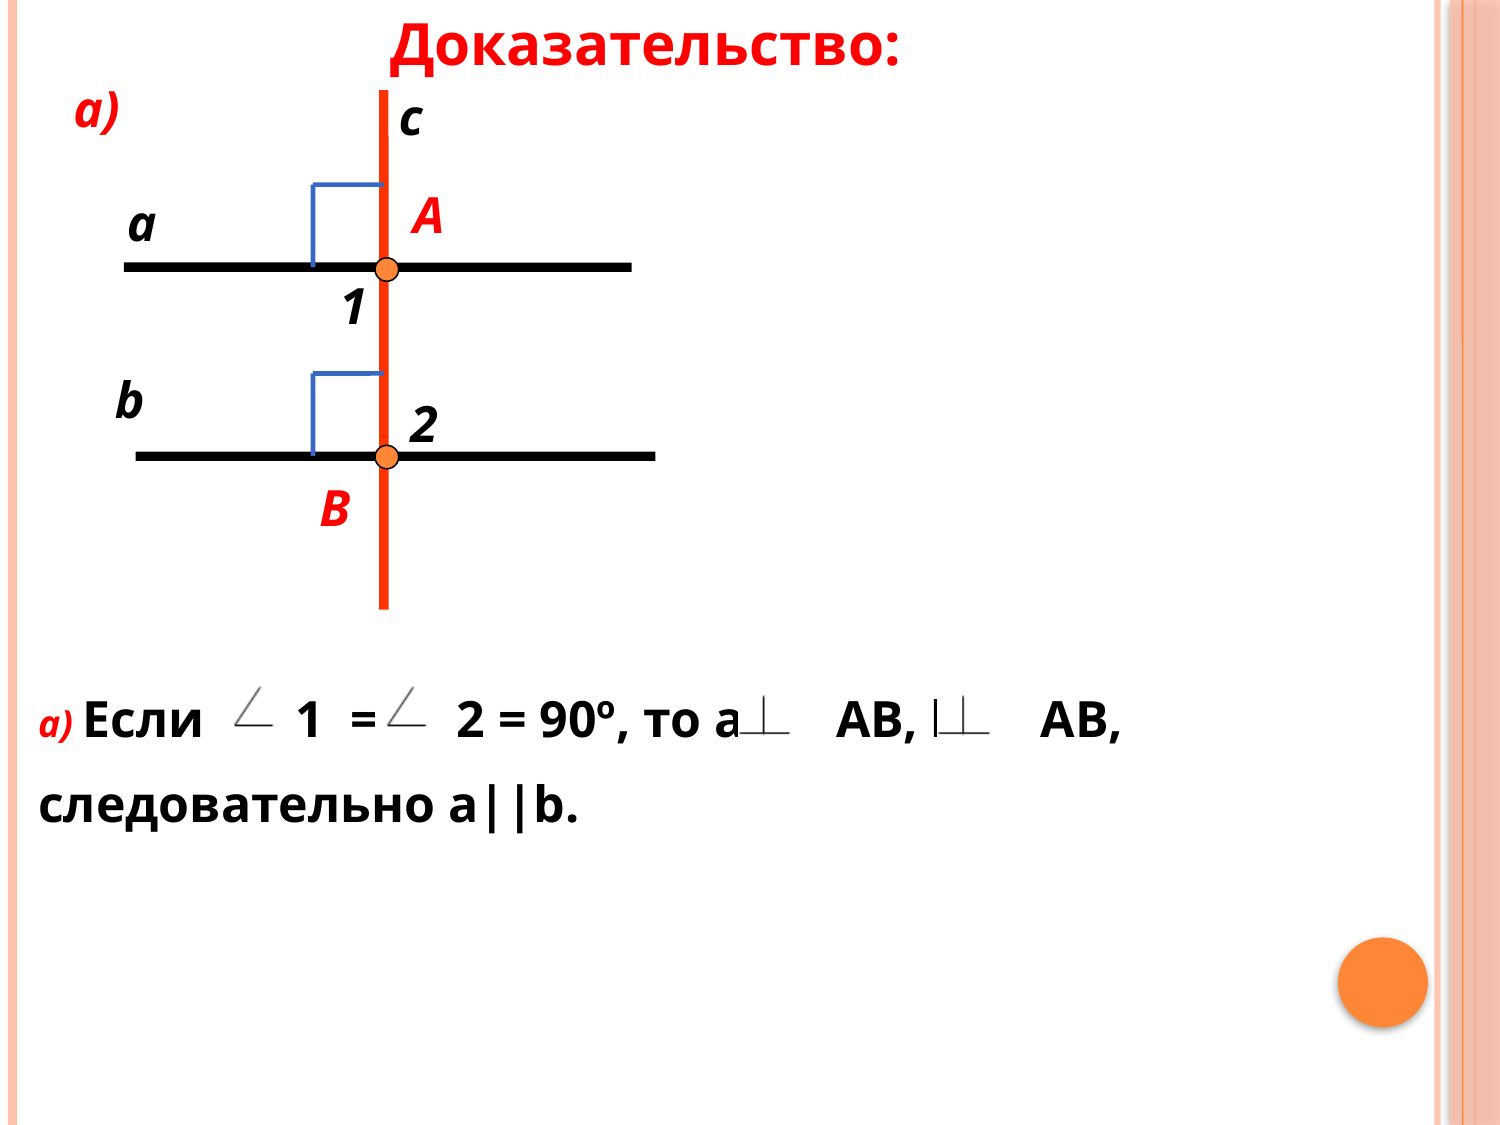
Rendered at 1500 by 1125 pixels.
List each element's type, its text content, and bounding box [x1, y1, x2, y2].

text_box b [100, 361, 195, 437]
text_box [375, 257, 399, 282]
text_box Доказательство: [375, 0, 916, 85]
picture [936, 690, 993, 739]
text_box А [398, 175, 446, 251]
picture [222, 679, 280, 737]
text_box c [383, 78, 443, 153]
text_box а [112, 184, 231, 260]
text_box В [304, 468, 364, 544]
text_box а) Если 1 = 2 = 90º, то a AB, b AB, следовательно a||b. [23, 679, 1477, 840]
picture [374, 679, 432, 737]
text_box 1 [324, 267, 373, 342]
text_box [375, 445, 399, 469]
text_box а) [58, 70, 177, 145]
picture [737, 690, 794, 739]
text_box 2 [395, 385, 455, 461]
